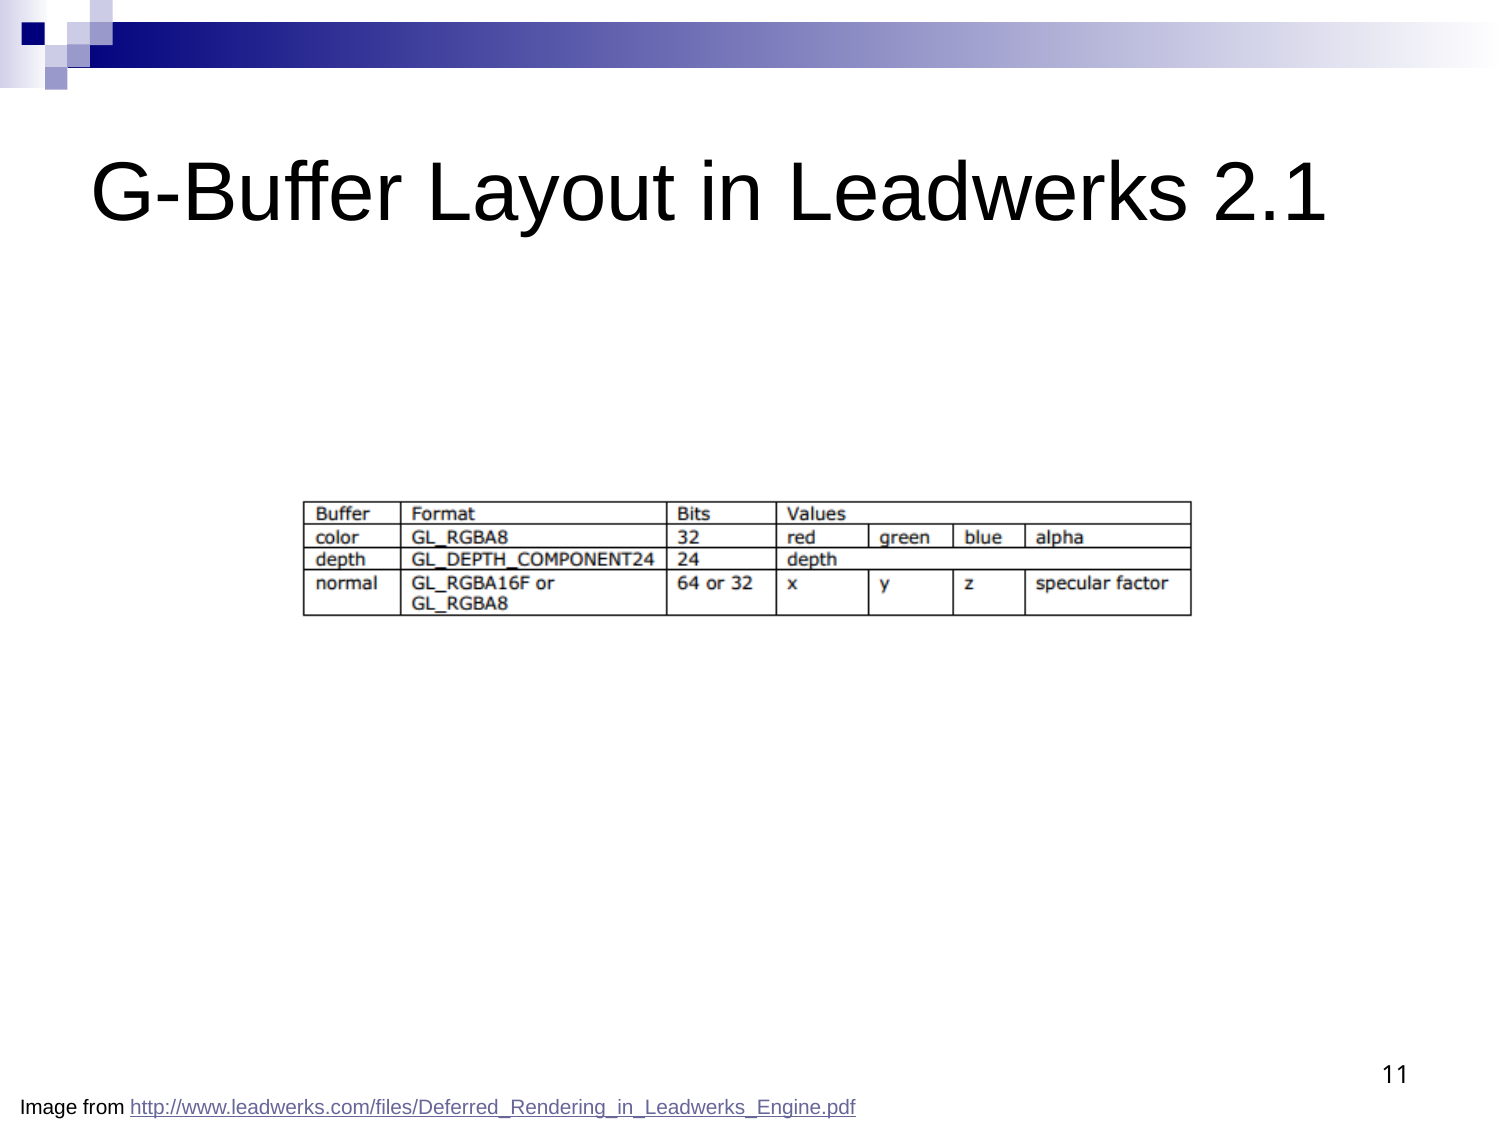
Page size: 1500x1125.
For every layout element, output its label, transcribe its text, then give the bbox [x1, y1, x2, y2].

slide_number 11 [1074, 1024, 1426, 1101]
picture [297, 492, 1203, 633]
text_box Image from http://www.leadwerks.com/files/Deferred_Rendering_in_Leadwerks_Engine.pdf [5, 1086, 871, 1125]
title G-Buffer Layout in Leadwerks 2.1 [75, 75, 1425, 300]
